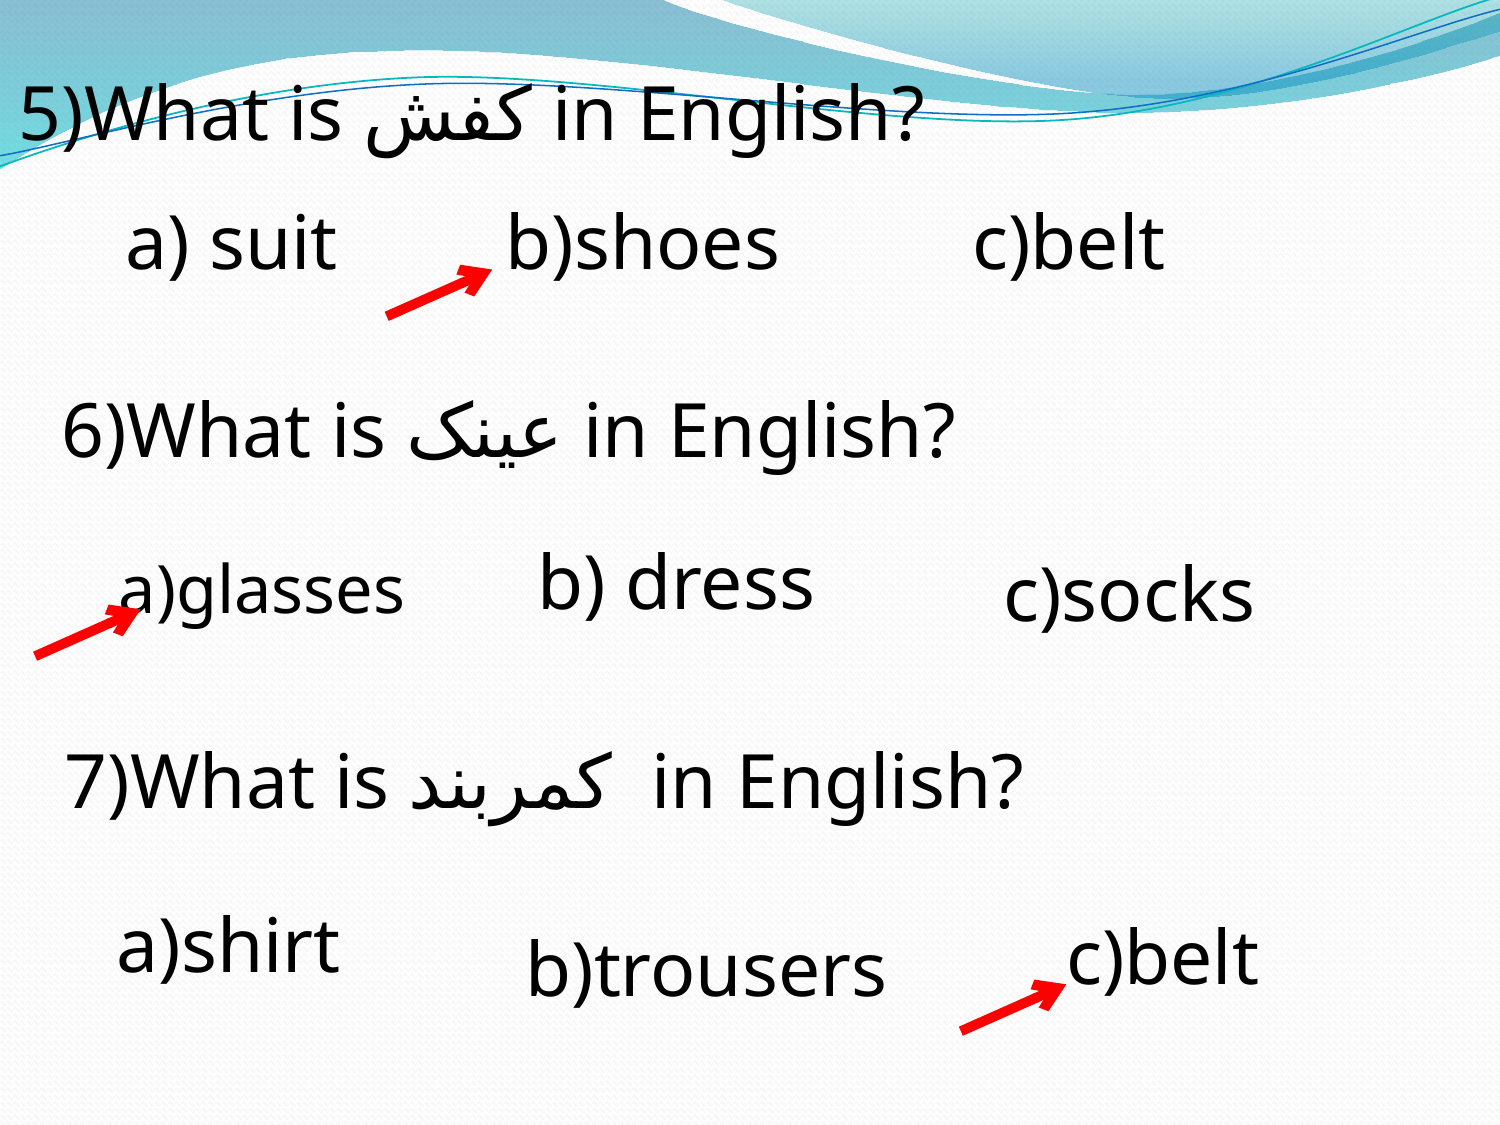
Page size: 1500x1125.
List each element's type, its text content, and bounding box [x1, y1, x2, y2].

text_box a)shirt [101, 890, 356, 996]
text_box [960, 984, 1067, 1032]
text_box 5)What is کفش in English? [3, 58, 960, 164]
text_box 6)What is عینک in English? [46, 374, 971, 480]
text_box b)trousers [510, 913, 903, 1019]
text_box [386, 269, 493, 317]
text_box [34, 609, 141, 657]
text_box a)glasses [103, 538, 421, 634]
text_box a) suit [110, 187, 353, 293]
text_box c)socks [988, 538, 1271, 644]
text_box 7)What is کمربند in English? [49, 726, 1039, 832]
text_box b) dress [522, 527, 831, 633]
text_box c)belt [957, 187, 1181, 293]
text_box b)shoes [490, 187, 795, 293]
text_box c)belt [1051, 902, 1275, 1008]
